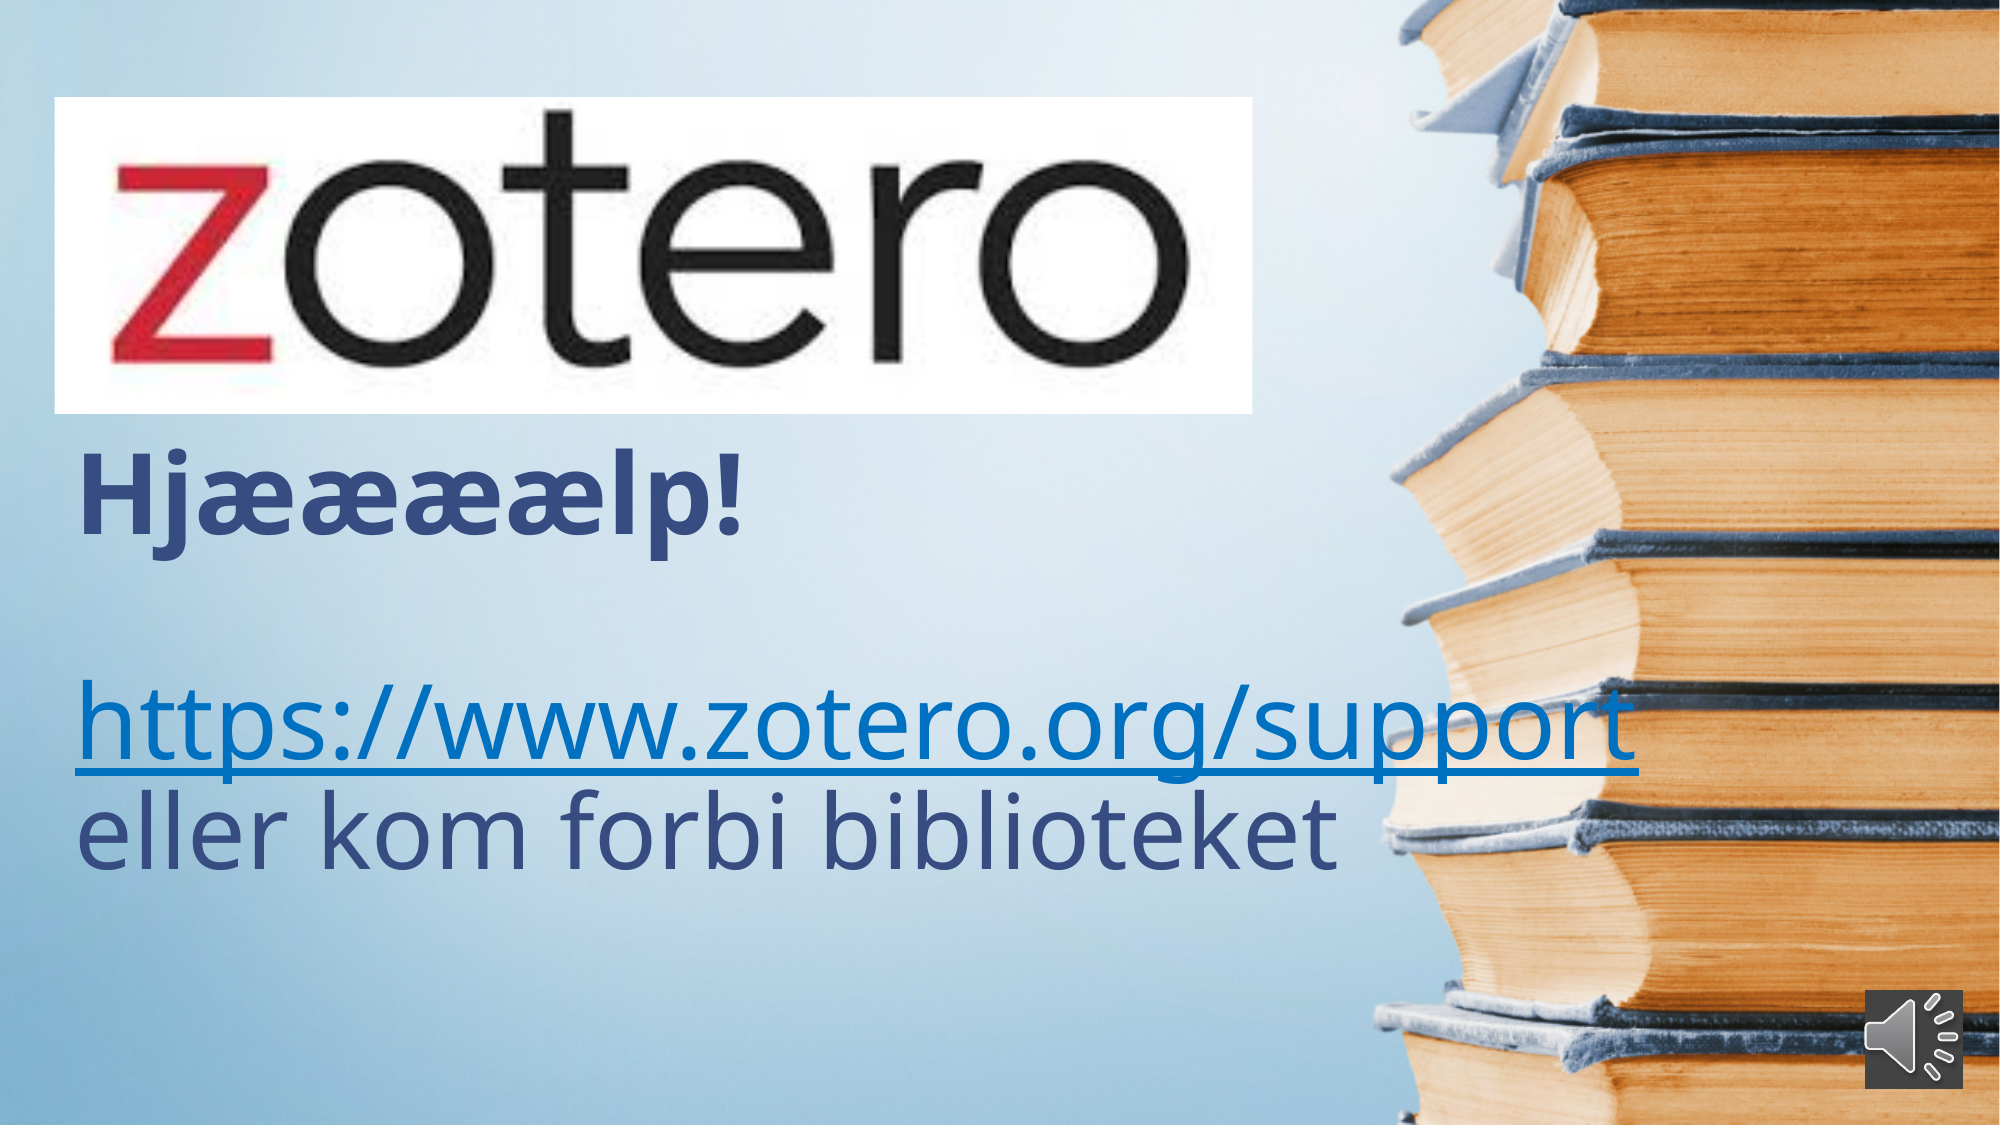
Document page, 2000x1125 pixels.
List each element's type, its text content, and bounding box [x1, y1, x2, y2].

title Hjæææælp! https://www.zotero.org/support eller kom forbi biblioteket [54, 432, 1910, 1046]
picture [0, 0, 2000, 1125]
